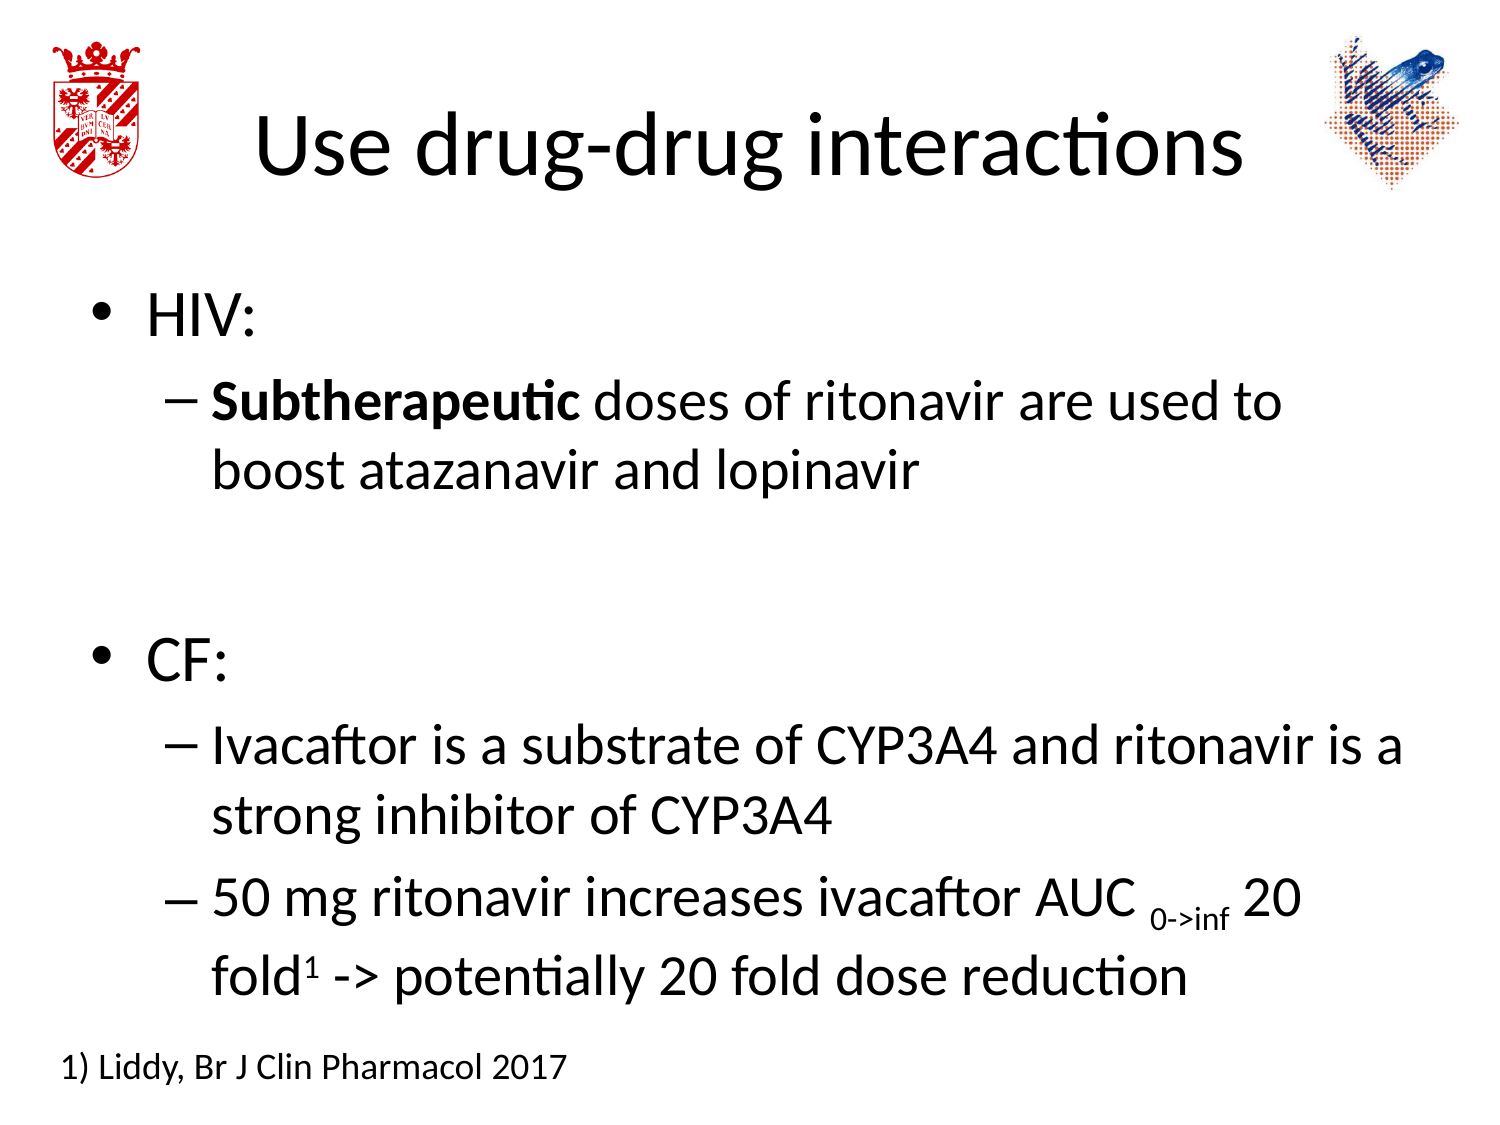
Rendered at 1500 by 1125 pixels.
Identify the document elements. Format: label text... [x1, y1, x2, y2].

list HIV: Subtherapeutic doses of ritonavir are used to boost atazanavir and lopinavir CF: Ivacaftor is a substrate of CYP3A4 and ritonavir is a strong inhibitor of CYP3A4 50 mg ritonavir increases ivacaftor AUC 0->inf 20 fold1 -> potentially 20 fold dose reduction [75, 262, 1425, 1005]
picture [21, 35, 172, 185]
text_box 1) Liddy, Br J Clin Pharmacol 2017 [44, 1034, 583, 1095]
title Use drug-drug interactions [75, 45, 1425, 233]
picture [1304, 18, 1476, 209]
